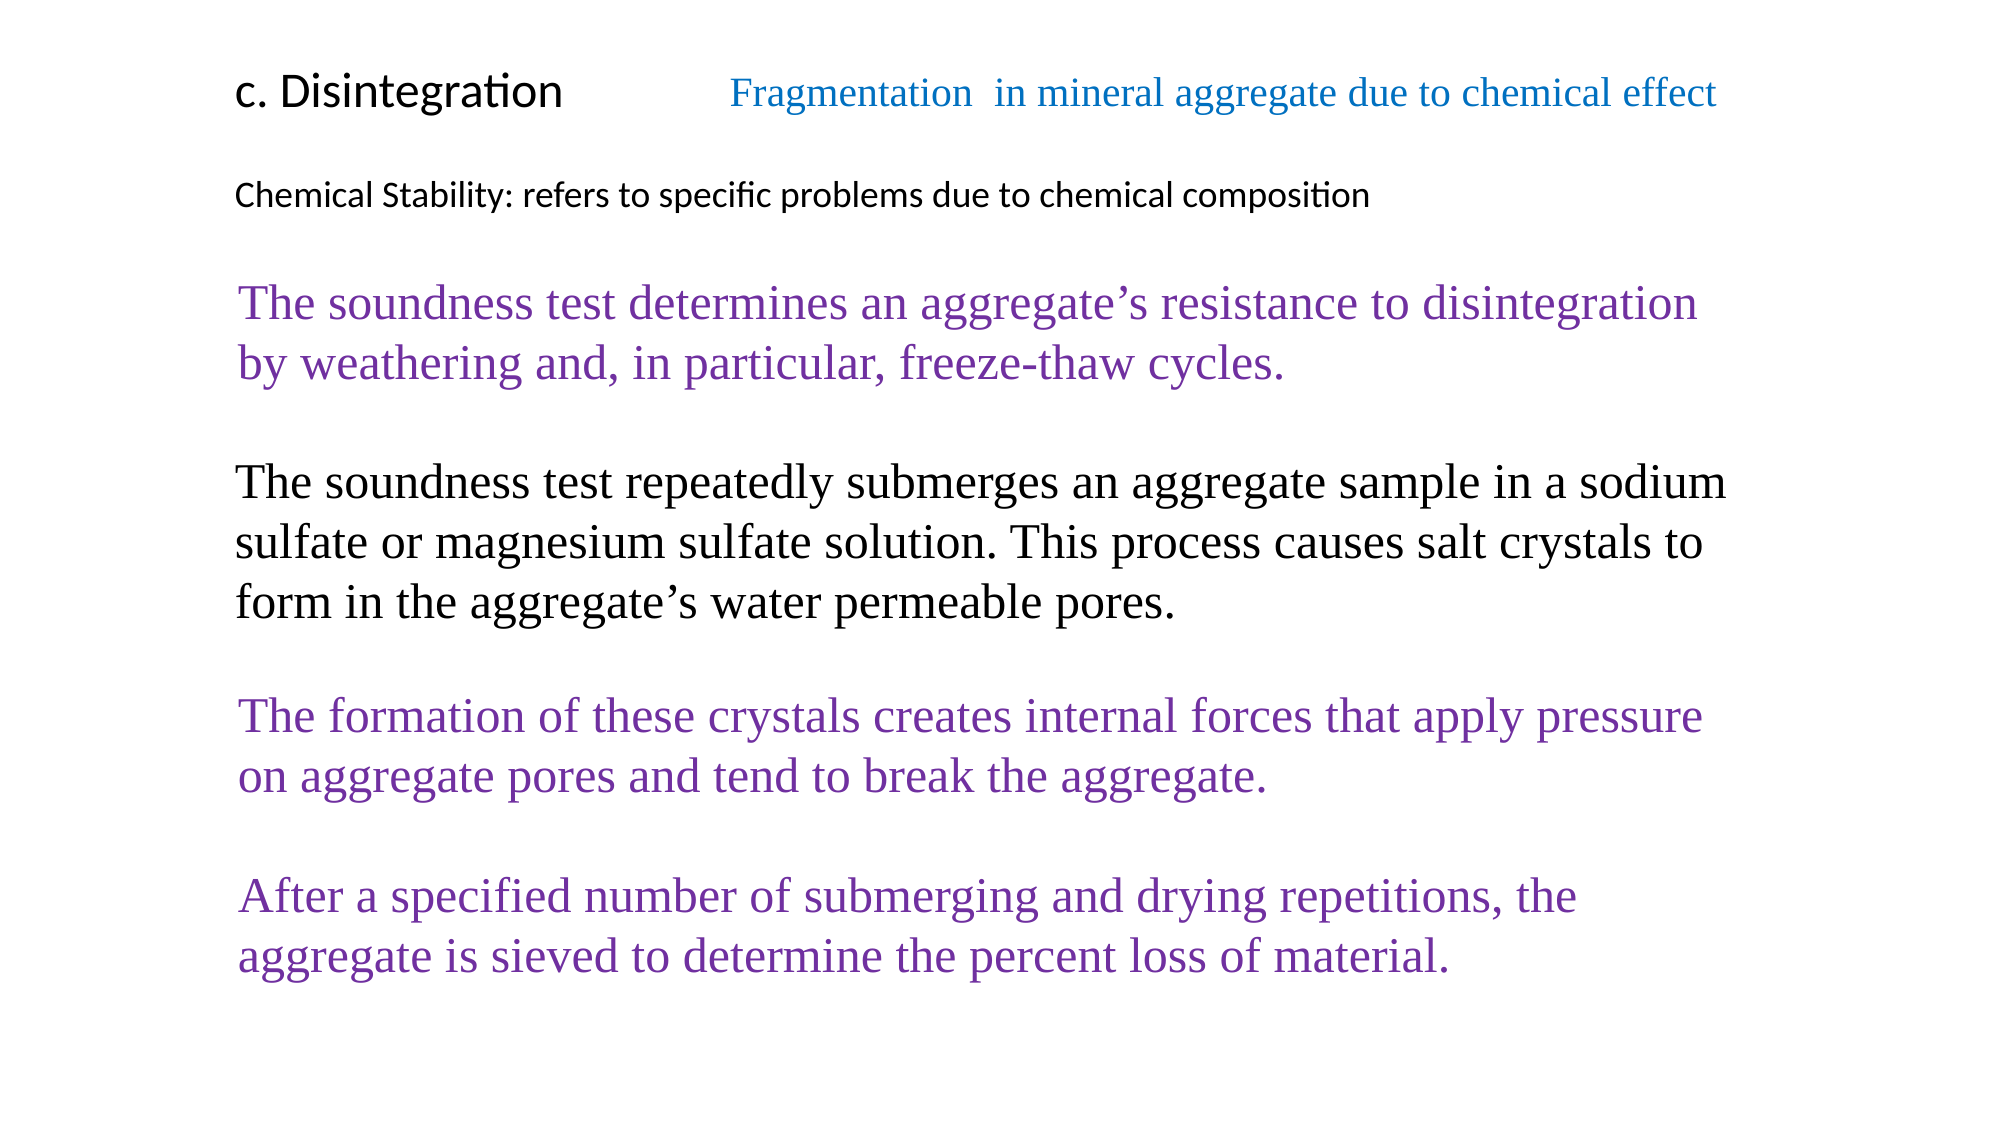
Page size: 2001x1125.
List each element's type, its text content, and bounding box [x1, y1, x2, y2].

text_box Chemical Stability: refers to specific problems due to chemical composition [220, 162, 1716, 223]
text_box The soundness test repeatedly submerges an aggregate sample in a sodium sulfate or magnesium sulfate solution. This process causes salt crystals to form in the aggregate’s water permeable pores. [220, 441, 1746, 636]
text_box c. Disintegration [220, 49, 610, 125]
text_box The soundness test determines an aggregate’s resistance to disintegration by weathering and, in particular, freeze-thaw cycles. [223, 262, 1746, 398]
text_box The formation of these crystals creates internal forces that apply pressure on aggregate pores and tend to break the aggregate. After a specified number of submerging and drying repetitions, the aggregate is sieved to determine the percent loss of material. [223, 674, 1746, 990]
text_box Fragmentation in mineral aggregate due to chemical effect [714, 57, 1744, 123]
